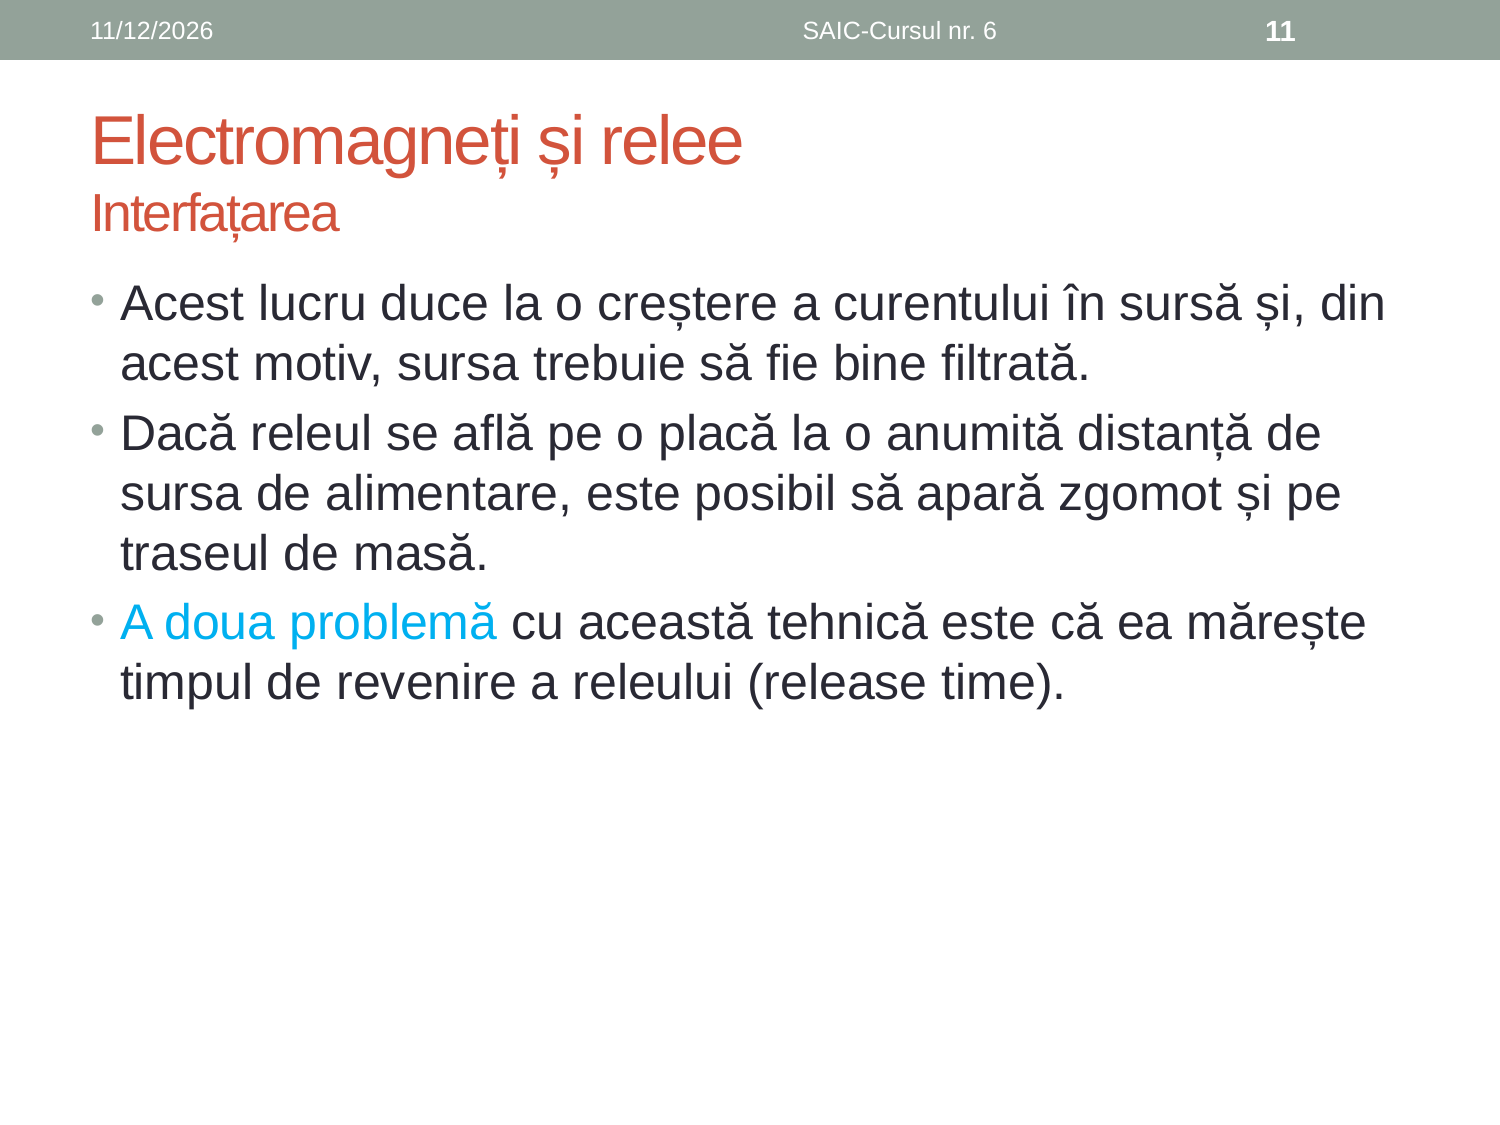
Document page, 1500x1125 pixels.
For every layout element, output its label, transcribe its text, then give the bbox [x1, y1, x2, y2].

list Acest lucru duce la o creștere a curentului în sursă și, din acest motiv, sursa trebuie să fie bine filtrată. Dacă releul se află pe o placă la o anumită distanță de sursa de alimentare, este posibil să apară zgomot și pe traseul de masă. A doua problemă cu această tehnică este că ea mărește timpul de revenire a releului (release time). [75, 262, 1425, 1063]
title Electromagneți și relee Interfațarea [75, 87, 1425, 250]
footer SAIC-Cursul nr. 6 [562, 3, 1238, 57]
slide_number 11 [1250, 3, 1425, 57]
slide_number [75, 3, 550, 57]
